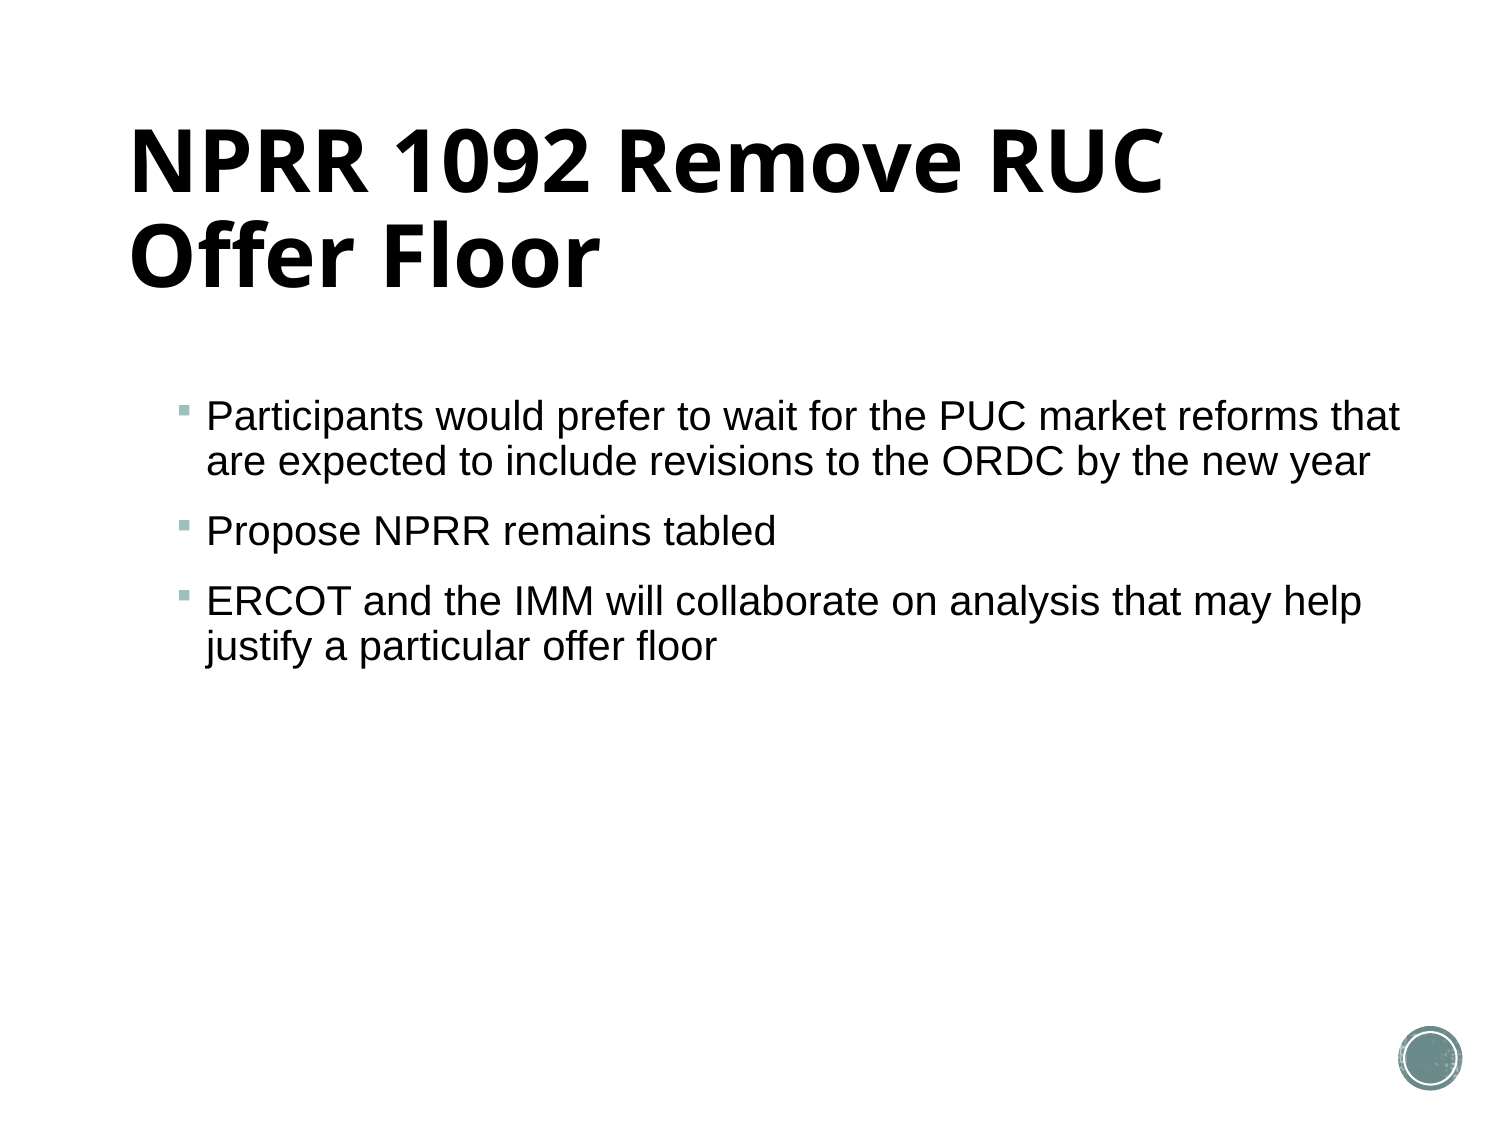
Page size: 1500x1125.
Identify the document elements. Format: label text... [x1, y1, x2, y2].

list Participants would prefer to wait for the PUC market reforms that are expected to include revisions to the ORDC by the new year Propose NPRR remains tabled ERCOT and the IMM will collaborate on analysis that may help justify a particular offer floor [161, 387, 1425, 1046]
title NPRR 1092 Remove RUC Offer Floor [112, 79, 1388, 344]
